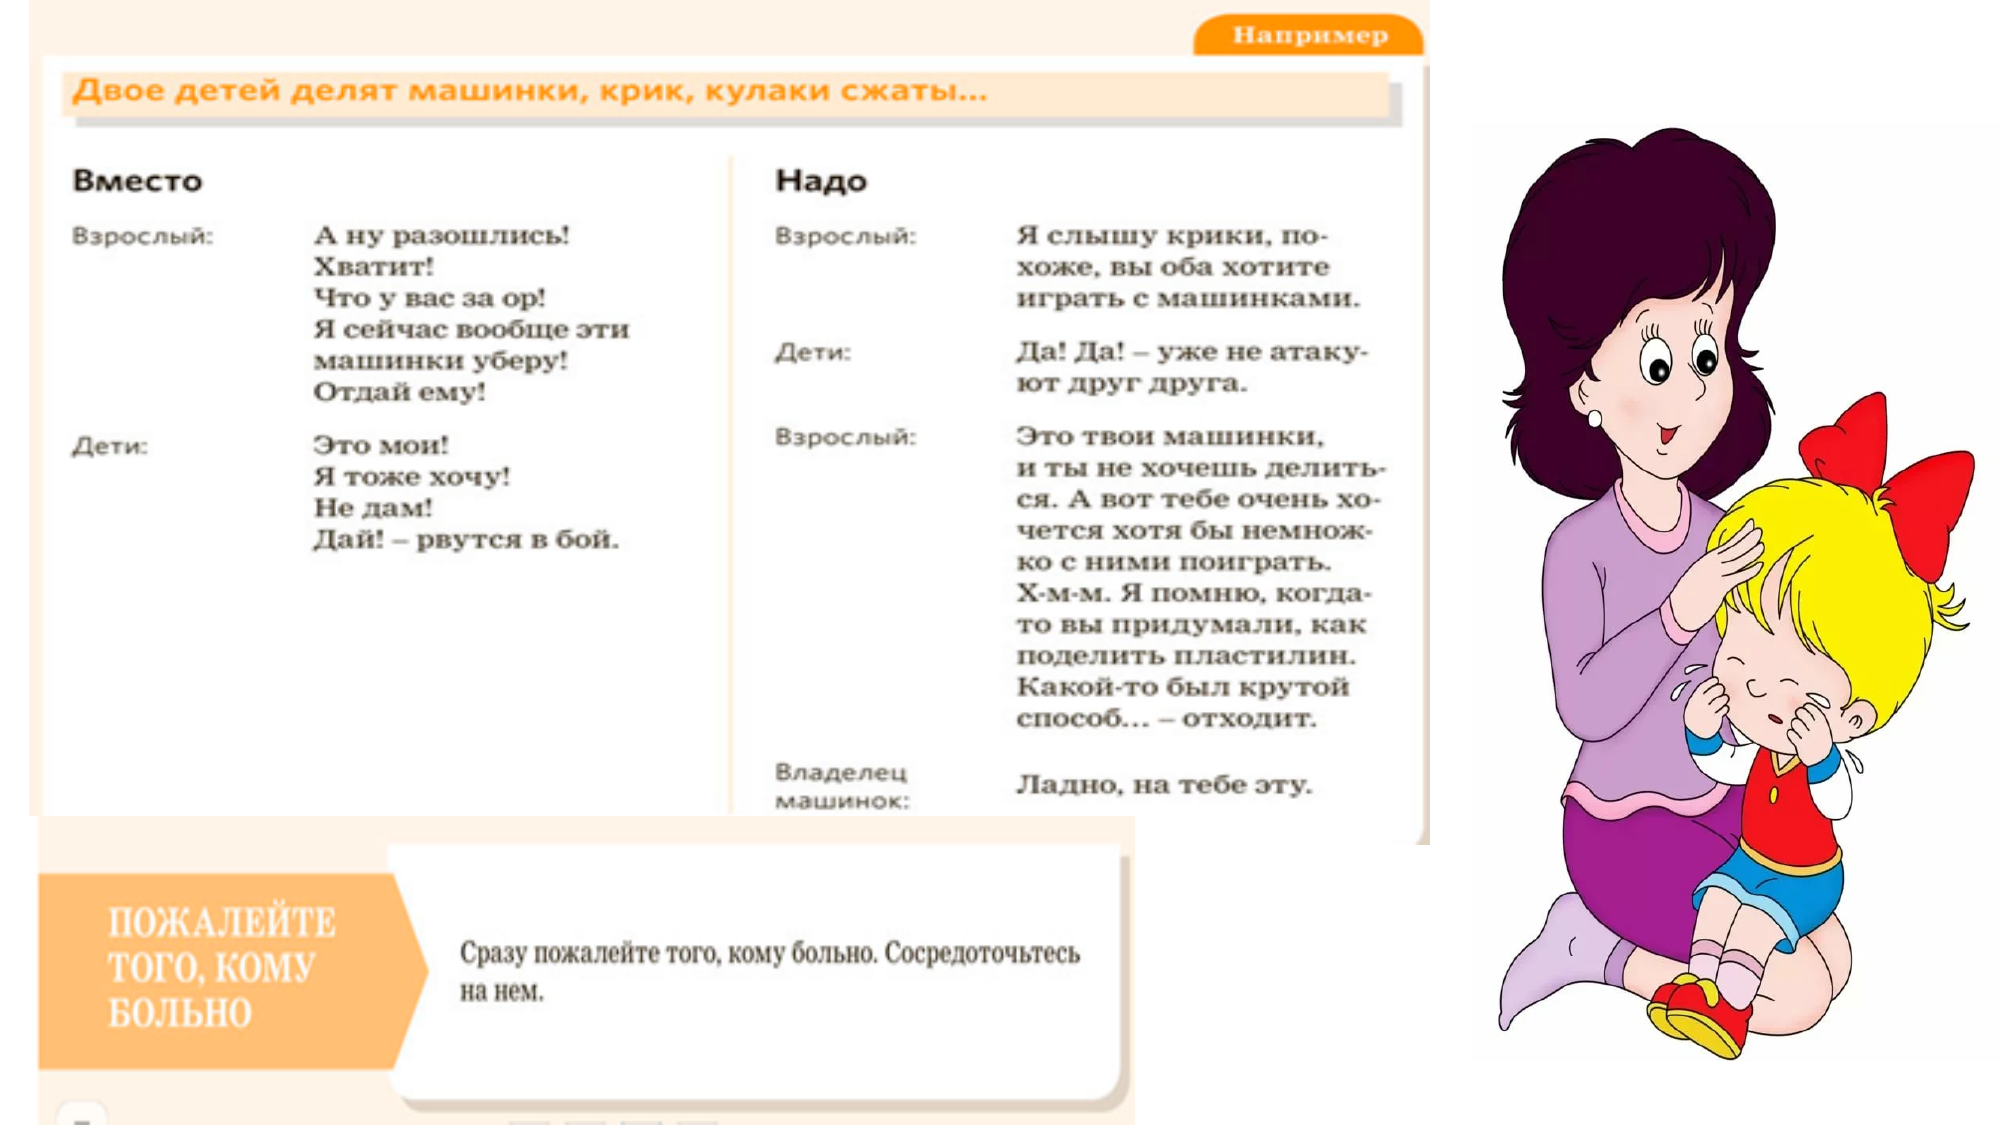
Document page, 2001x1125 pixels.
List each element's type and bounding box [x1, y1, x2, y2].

list [28, 0, 1430, 845]
picture [1472, 123, 2000, 1061]
picture [28, 816, 1135, 1125]
